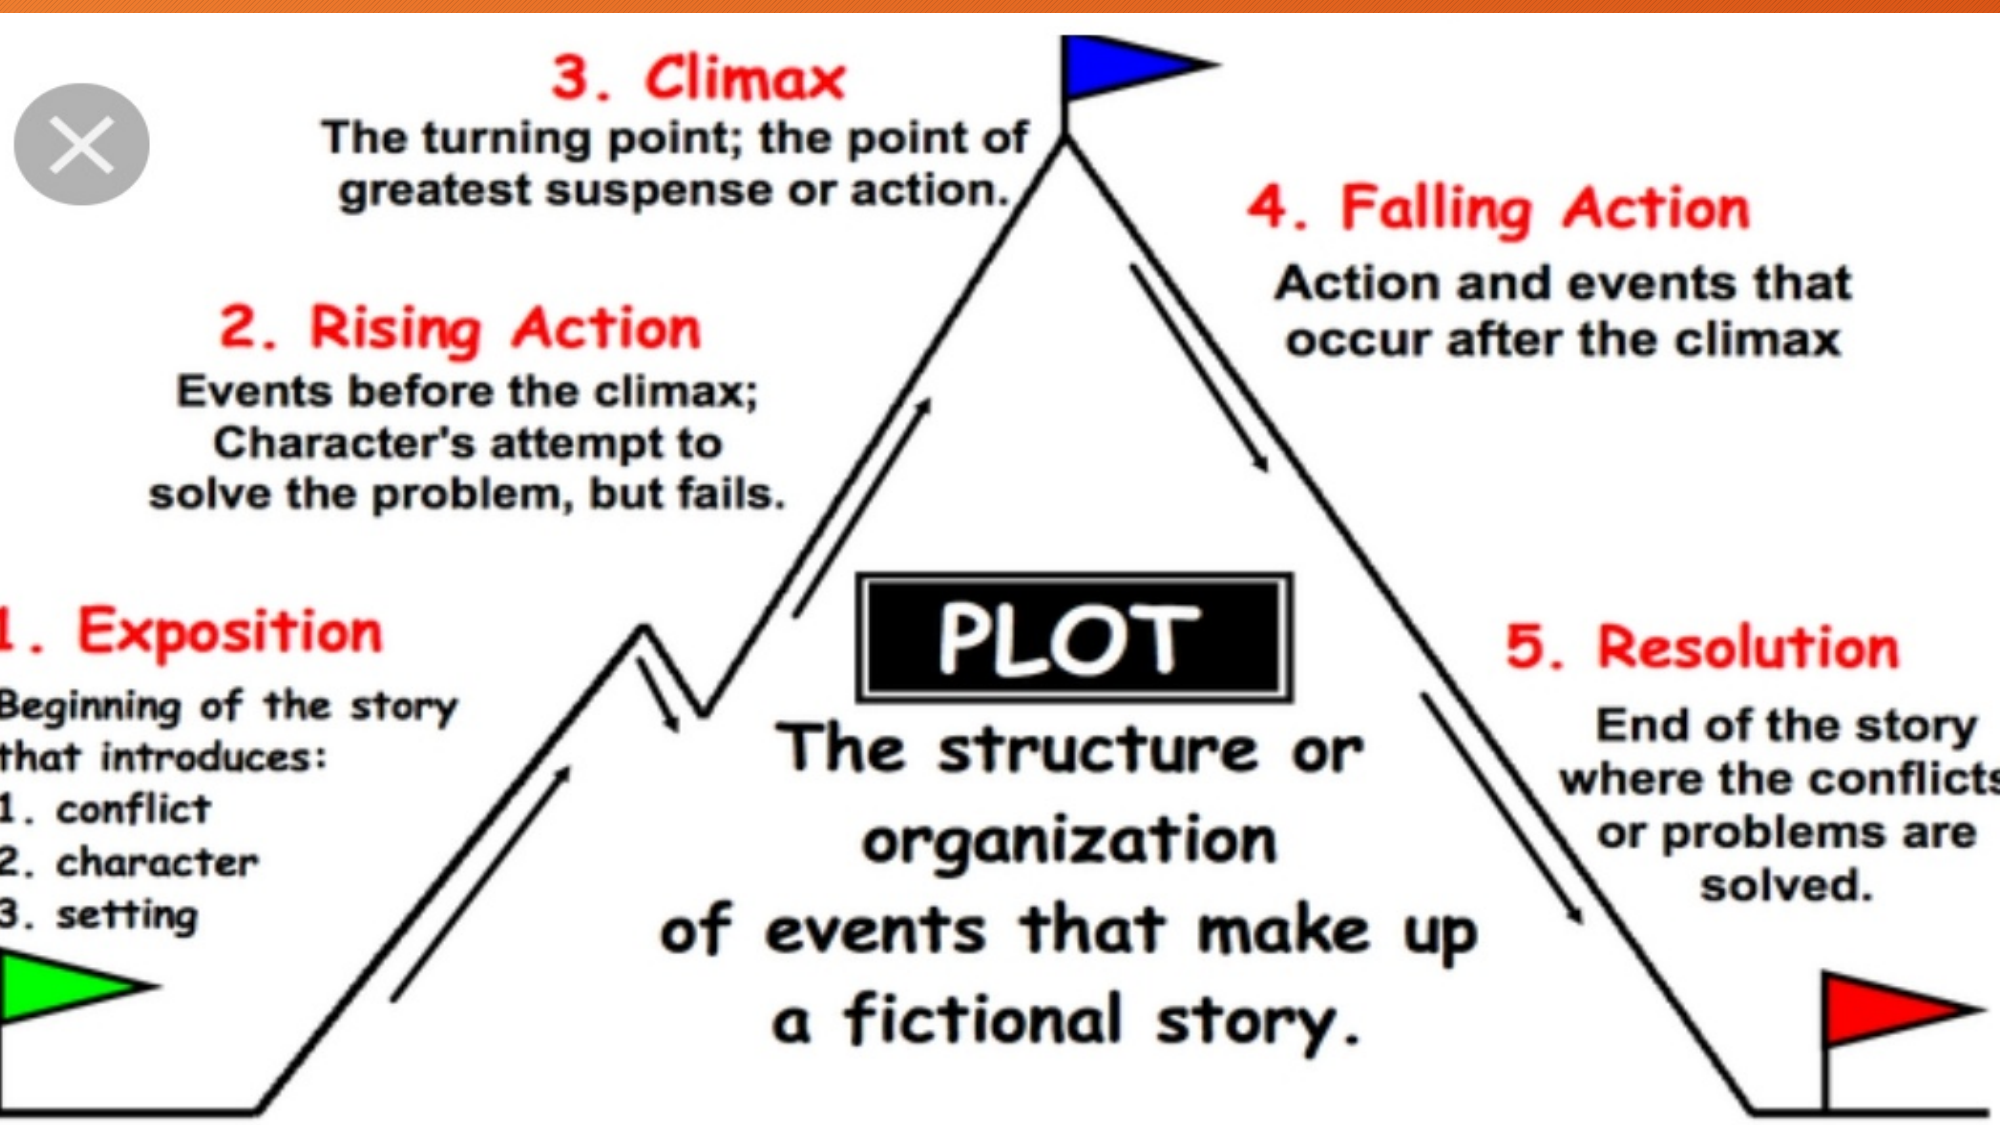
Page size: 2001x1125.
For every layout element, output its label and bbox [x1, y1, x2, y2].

list [0, 13, 2000, 1125]
